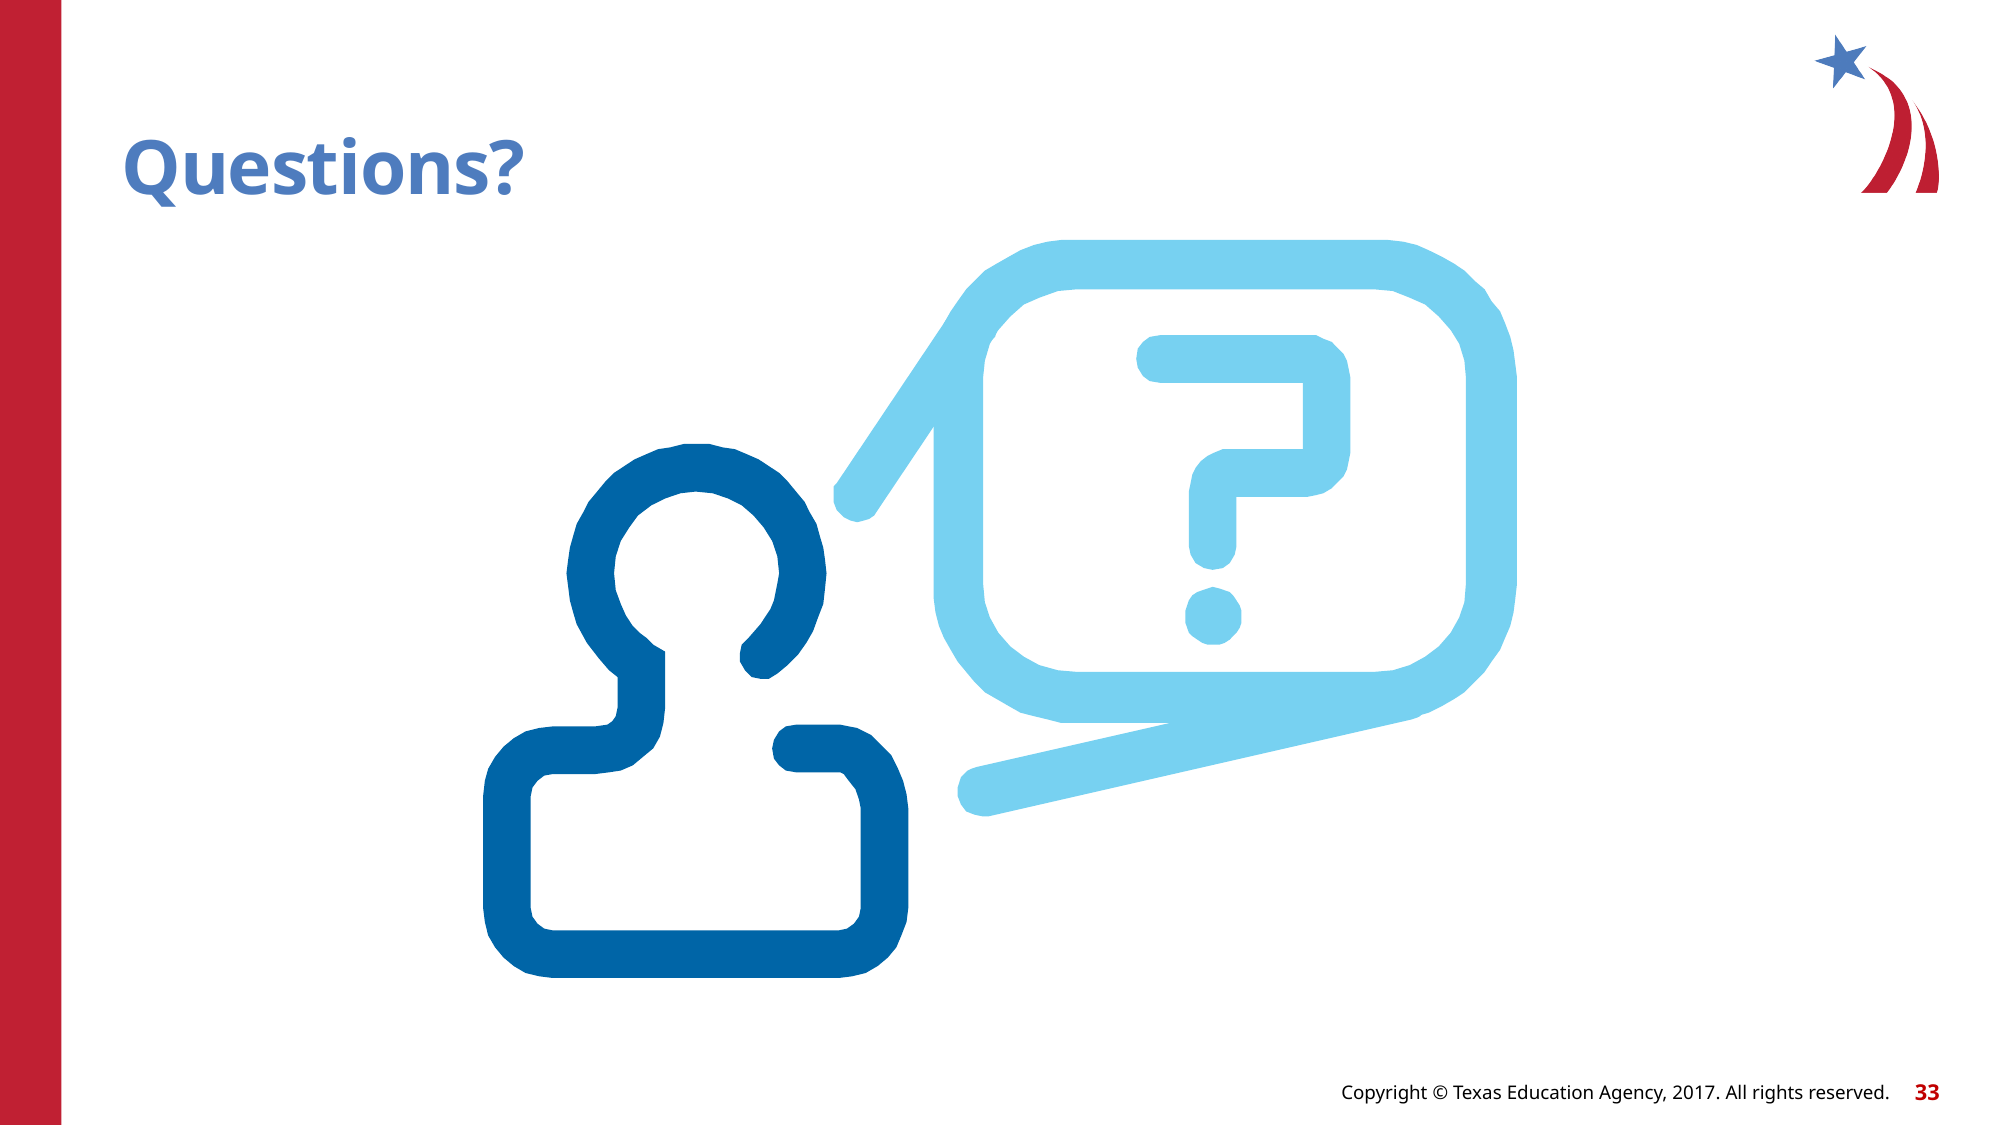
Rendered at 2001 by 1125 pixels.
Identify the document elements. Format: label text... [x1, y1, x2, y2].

title Questions? [121, 66, 1772, 211]
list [483, 239, 1517, 978]
picture [1814, 34, 1939, 193]
